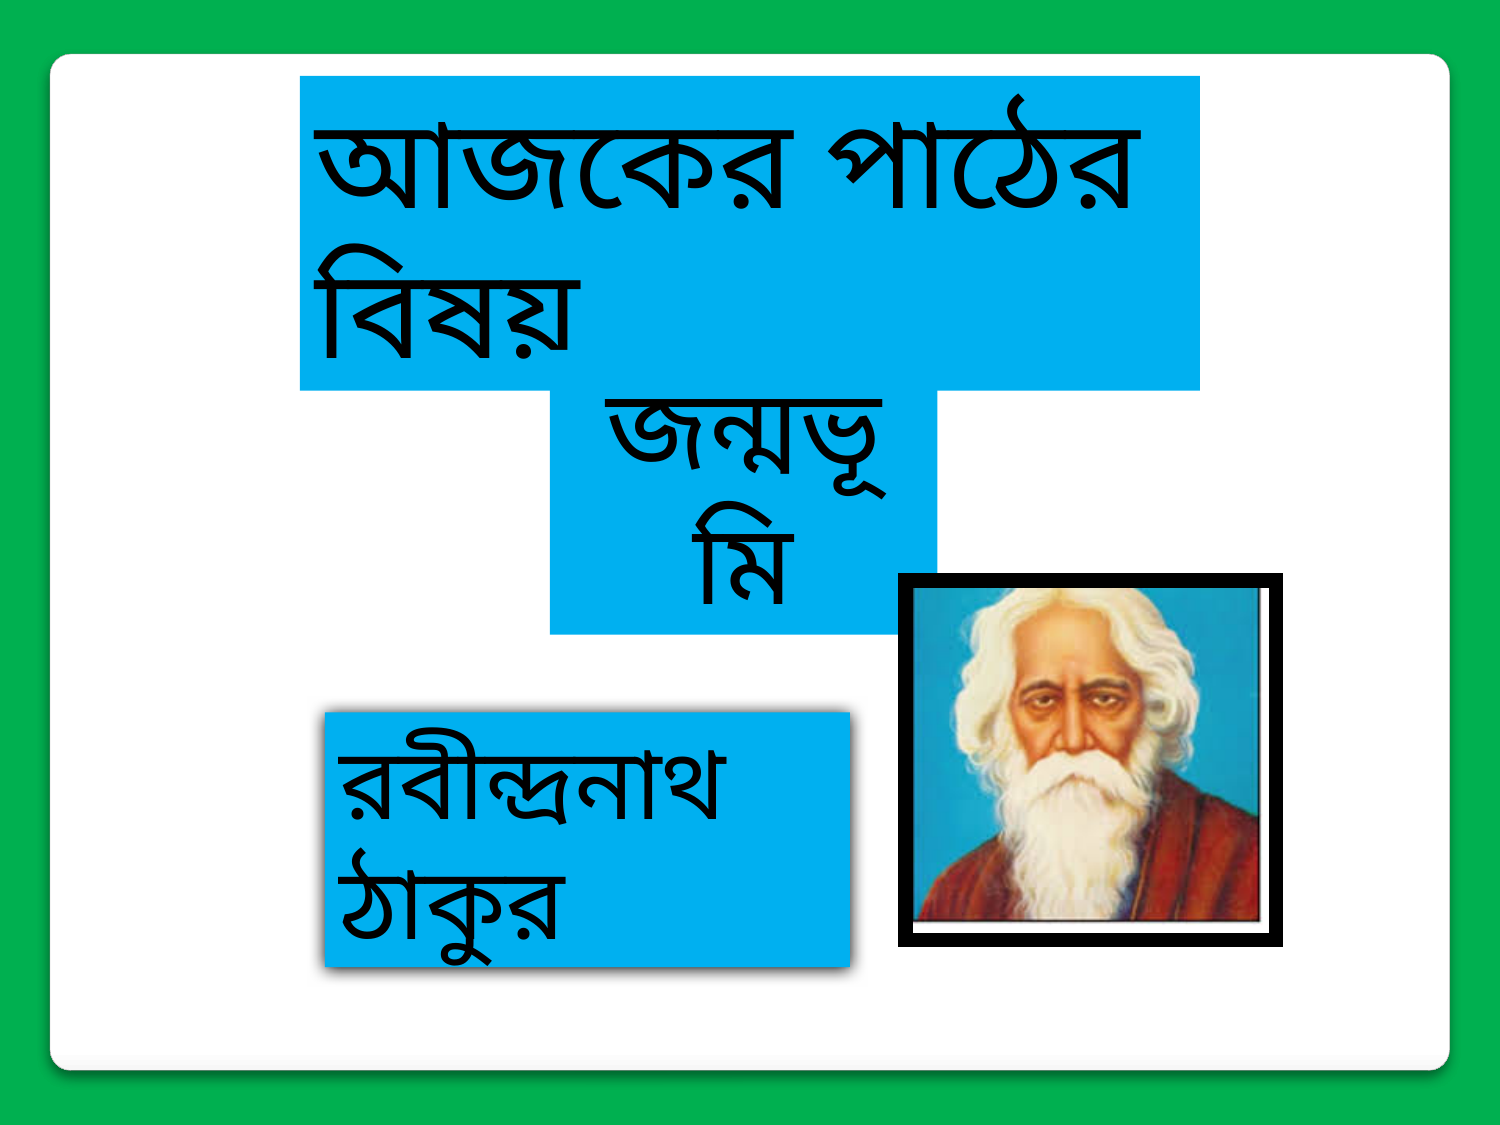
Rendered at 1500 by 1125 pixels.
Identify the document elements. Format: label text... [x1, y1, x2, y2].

picture [912, 587, 1270, 933]
text_box আজকের পাঠের বিষয় [299, 75, 1200, 391]
text_box রবীন্দ্রনাথ ঠাকুর [324, 712, 850, 968]
text_box জন্মভূমি [549, 349, 938, 635]
